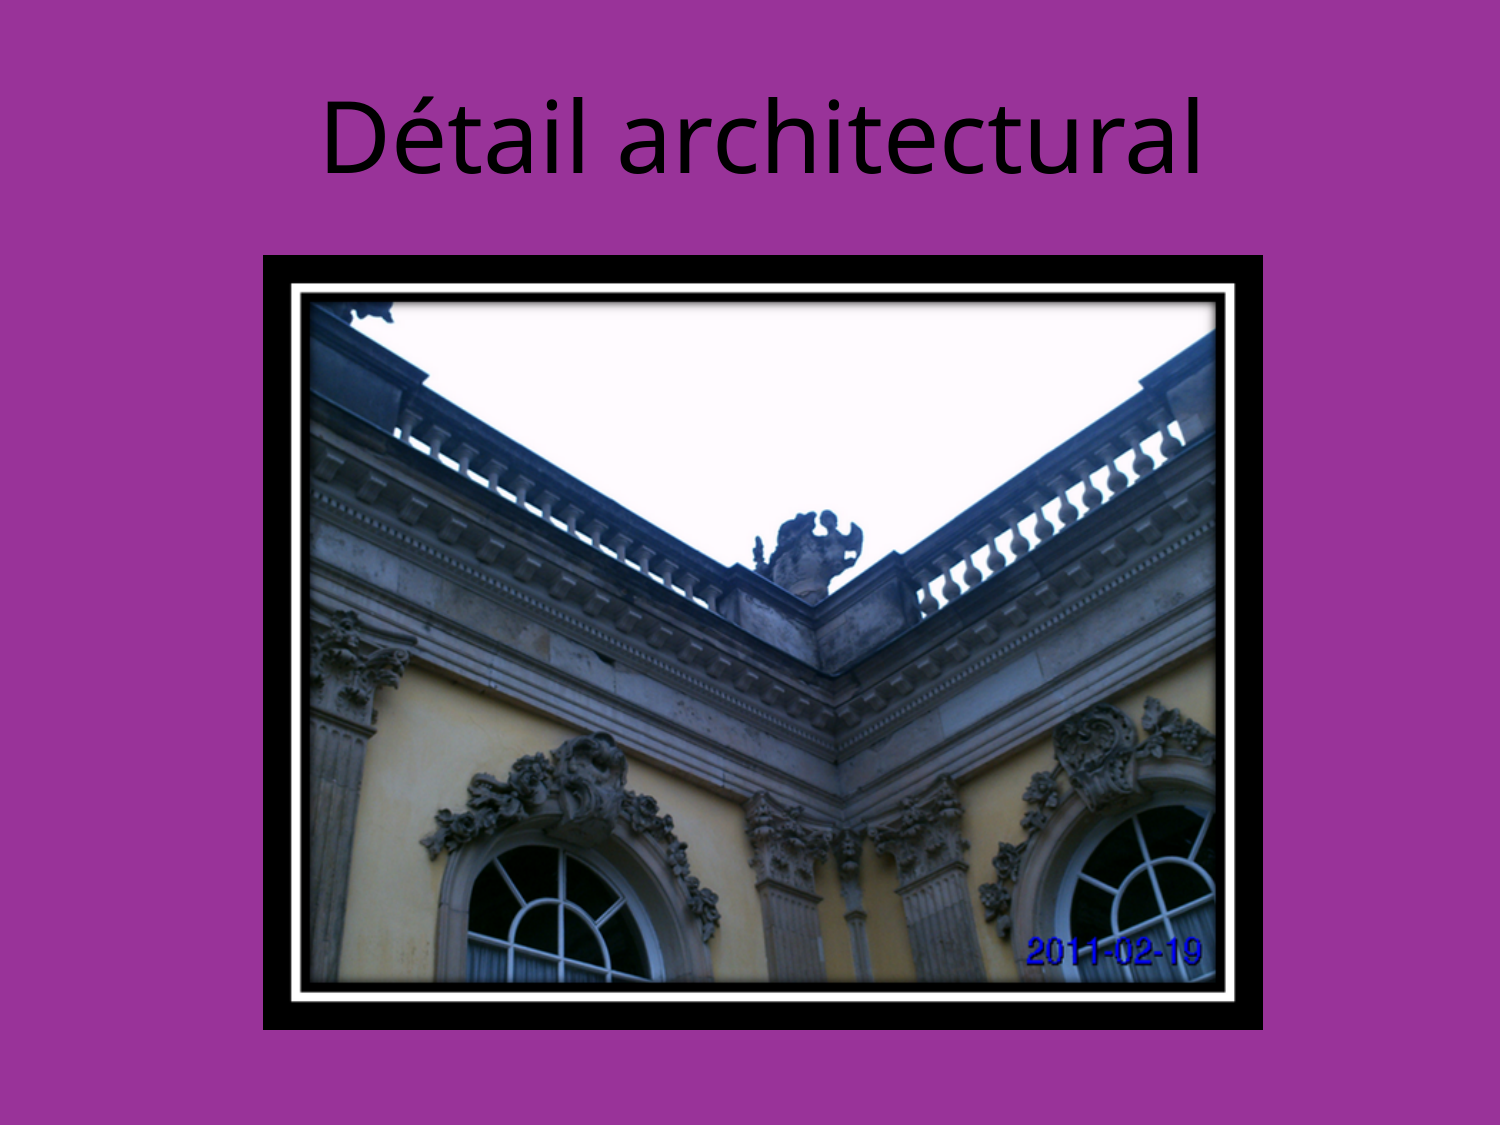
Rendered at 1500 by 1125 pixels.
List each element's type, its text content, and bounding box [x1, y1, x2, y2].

picture [262, 255, 1263, 1030]
text_box Détail architectural [237, 66, 1289, 202]
